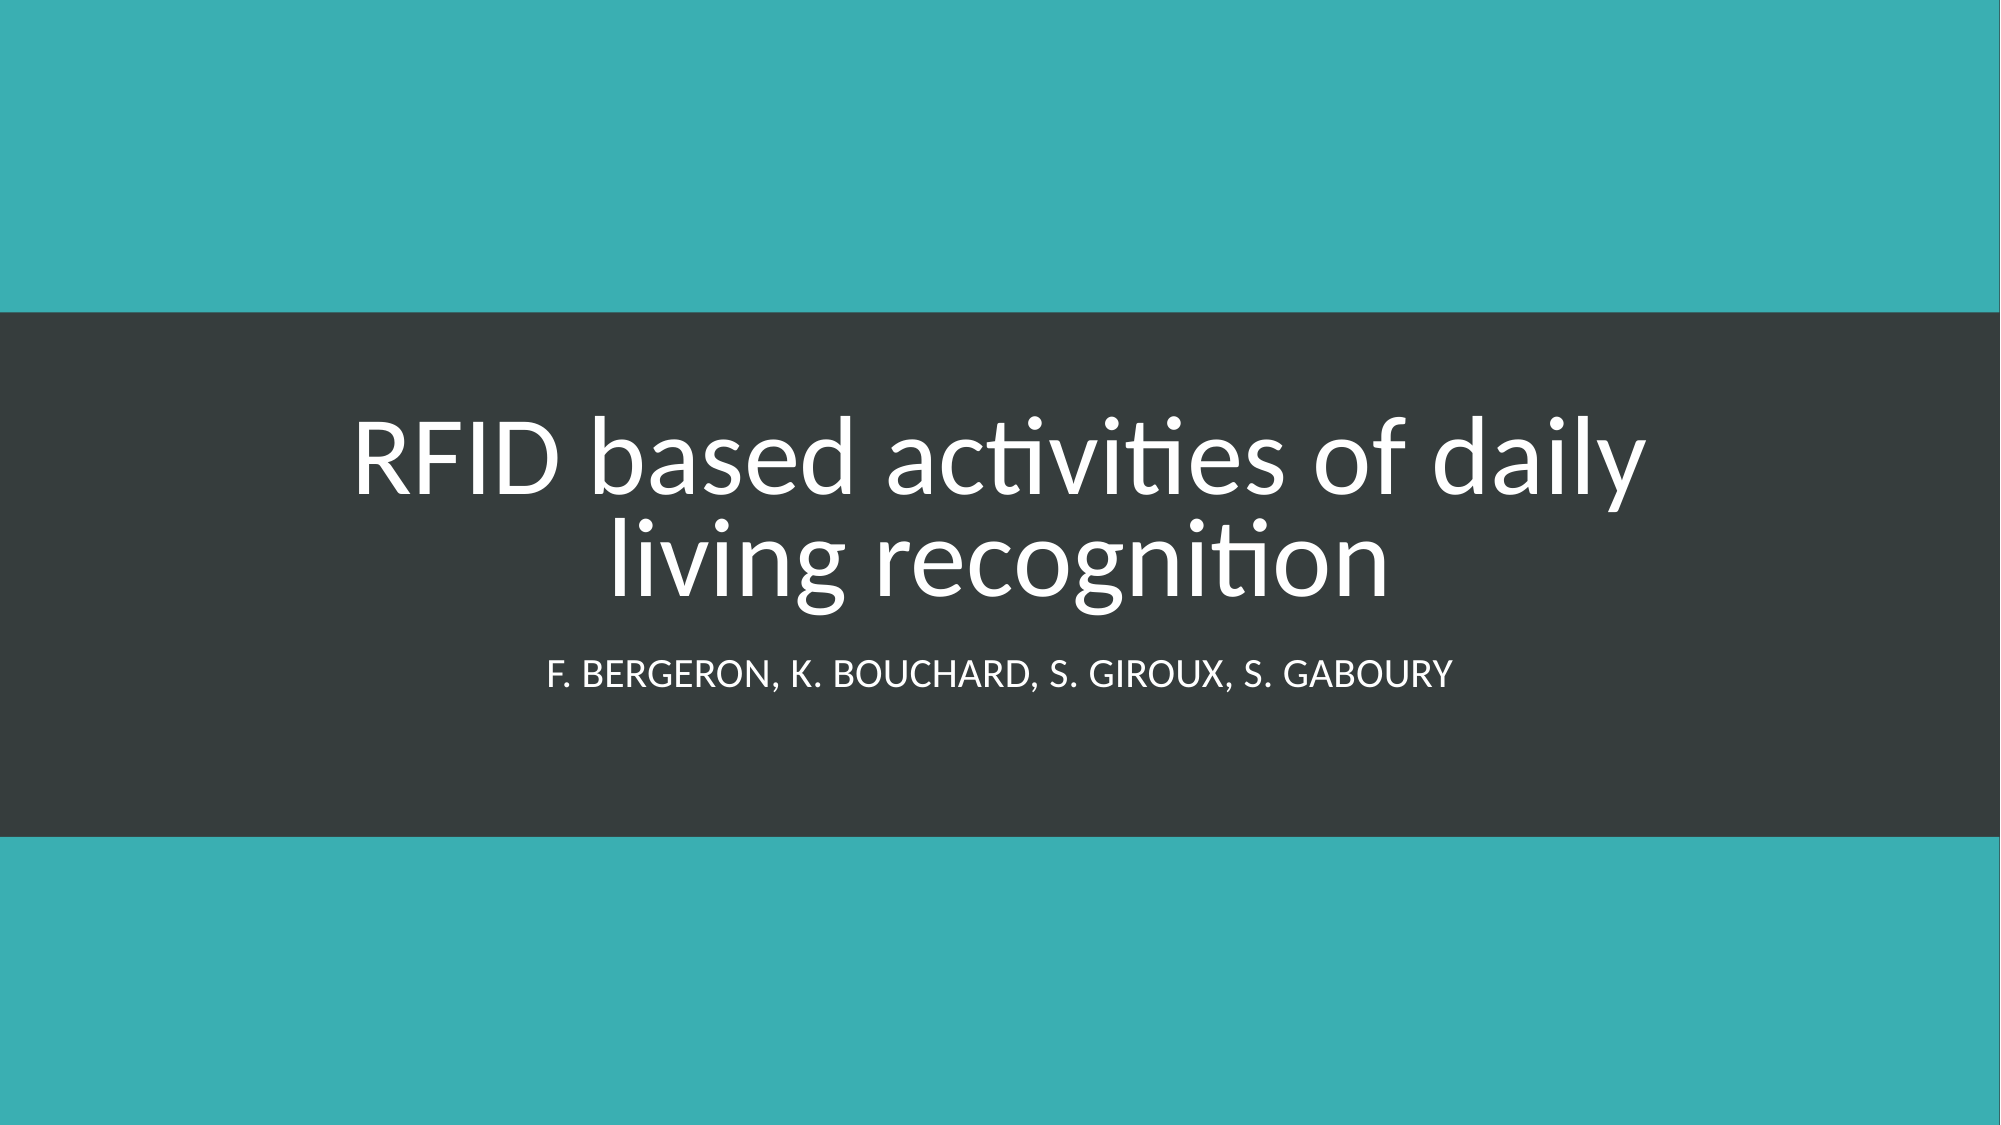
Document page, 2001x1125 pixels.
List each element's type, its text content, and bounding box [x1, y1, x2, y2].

title RFID based activities of daily living recognition [212, 375, 1788, 624]
subtitle F. Bergeron, K. Bouchard, S. Giroux, S. Gaboury [212, 649, 1788, 800]
